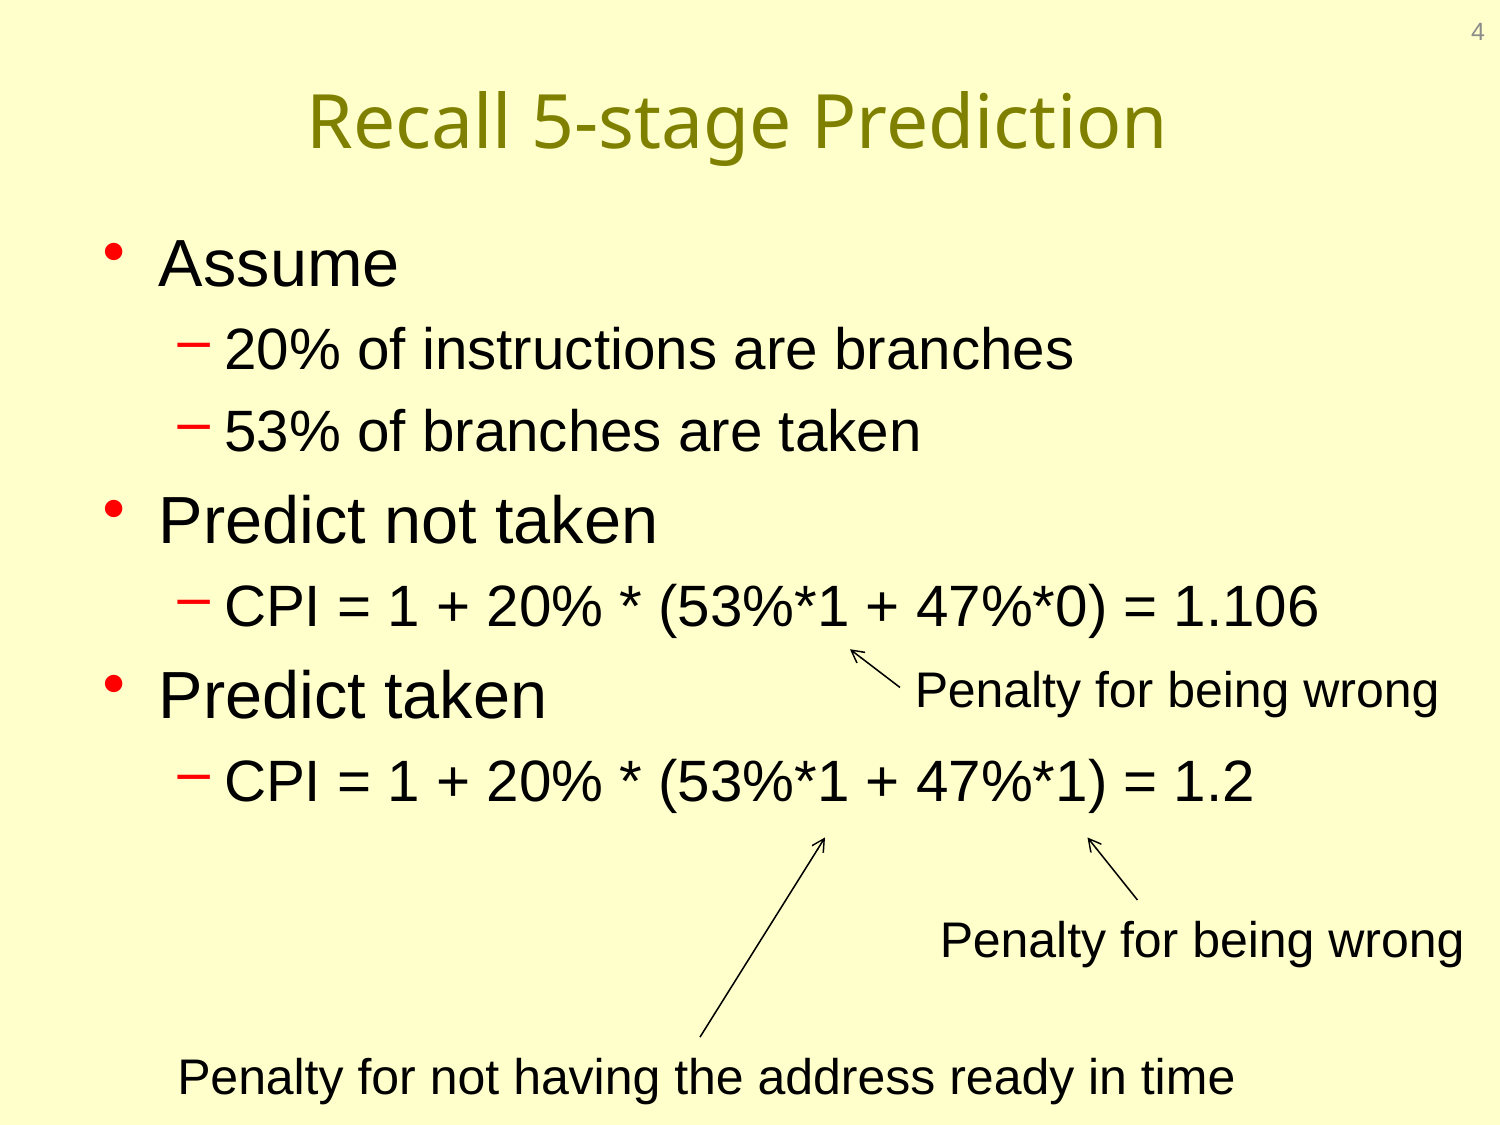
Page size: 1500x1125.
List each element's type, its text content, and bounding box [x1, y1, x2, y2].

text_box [1313, 837, 1500, 976]
list Assume 20% of instructions are branches 53% of branches are taken Predict not taken CPI = 1 + 20% * (53%*1 + 47%*0) = 1.106 Predict taken CPI = 1 + 20% * (53%*1 + 47%*1) = 1.2 [87, 212, 1388, 1076]
slide_number 4 [1150, 0, 1500, 61]
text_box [849, 648, 1476, 726]
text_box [162, 837, 1313, 1114]
title Recall 5-stage Prediction [87, 24, 1388, 212]
